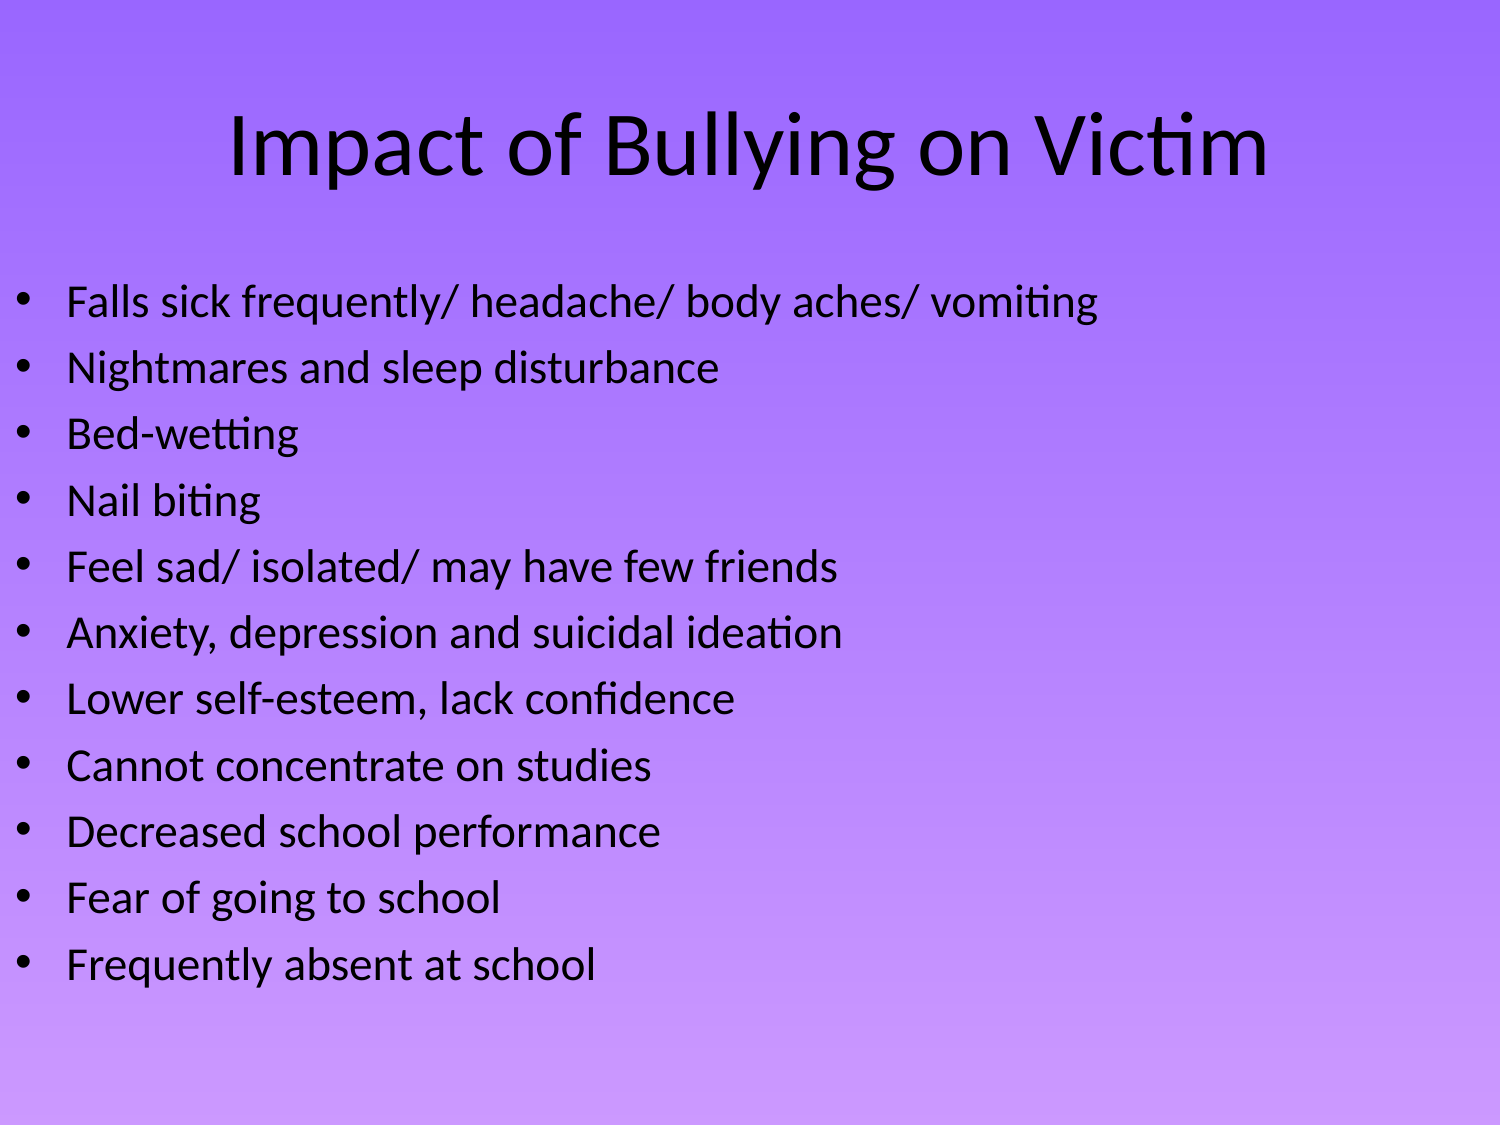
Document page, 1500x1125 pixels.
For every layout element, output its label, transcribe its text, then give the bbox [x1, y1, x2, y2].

title Impact of Bullying on Victim [75, 45, 1425, 233]
list Falls sick frequently/ headache/ body aches/ vomiting Nightmares and sleep disturbance Bed-wetting Nail biting Feel sad/ isolated/ may have few friends Anxiety, depression and suicidal ideation Lower self-esteem, lack confidence Cannot concentrate on studies Decreased school performance Fear of going to school Frequently absent at school [0, 262, 1500, 1005]
